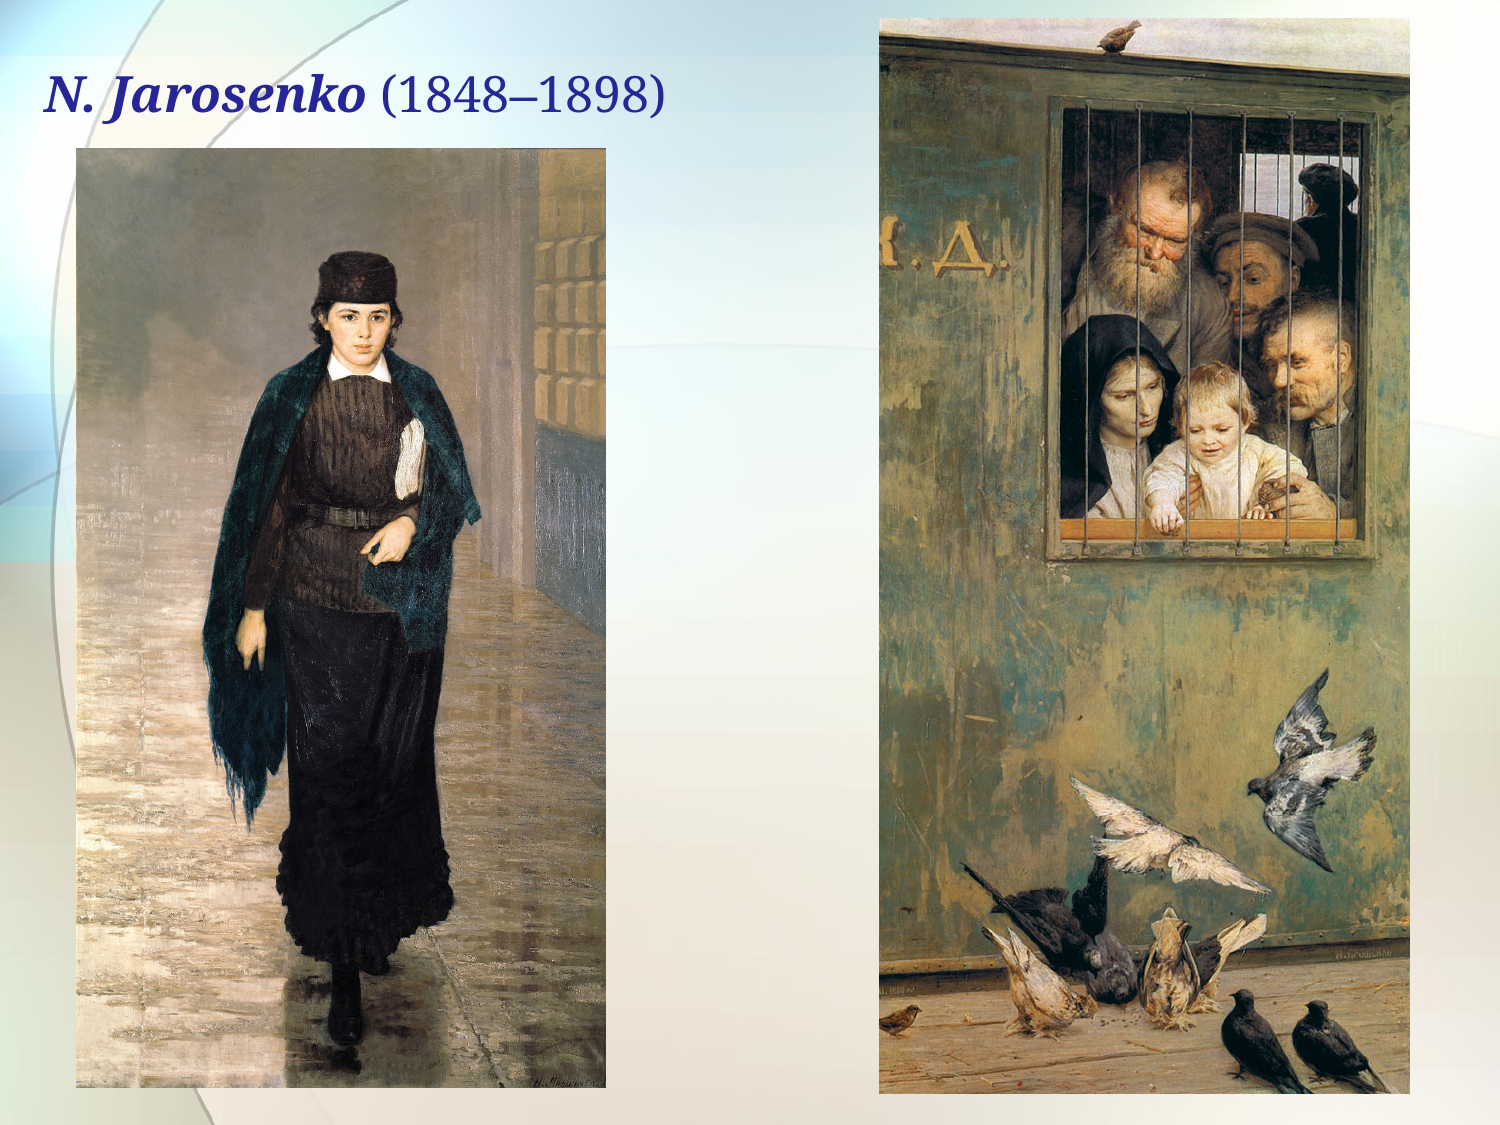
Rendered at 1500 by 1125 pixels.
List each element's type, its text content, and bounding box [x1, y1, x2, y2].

picture [0, 0, 1500, 1125]
text_box N. Jarosenko (1848–1898) [29, 54, 750, 130]
